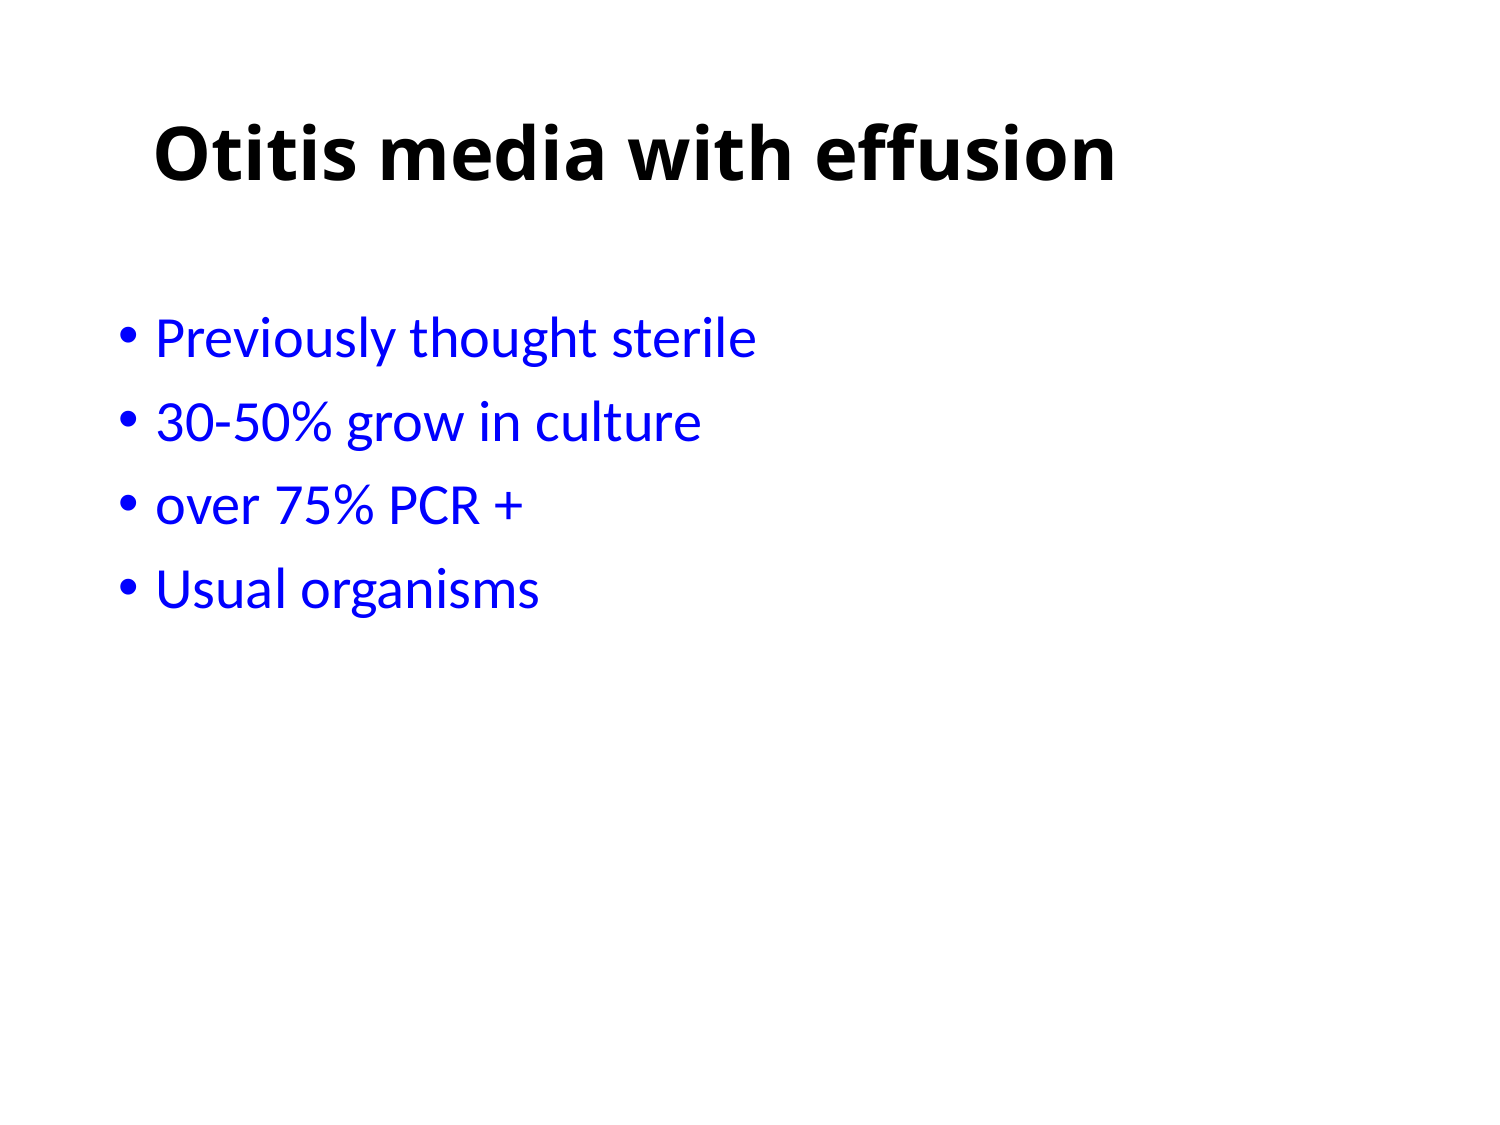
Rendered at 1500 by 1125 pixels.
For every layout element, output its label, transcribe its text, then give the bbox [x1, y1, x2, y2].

list Previously thought sterile 30-50% grow in culture over 75% PCR + Usual organisms [103, 299, 1397, 1014]
title Otitis media with effusion [137, 50, 1413, 285]
